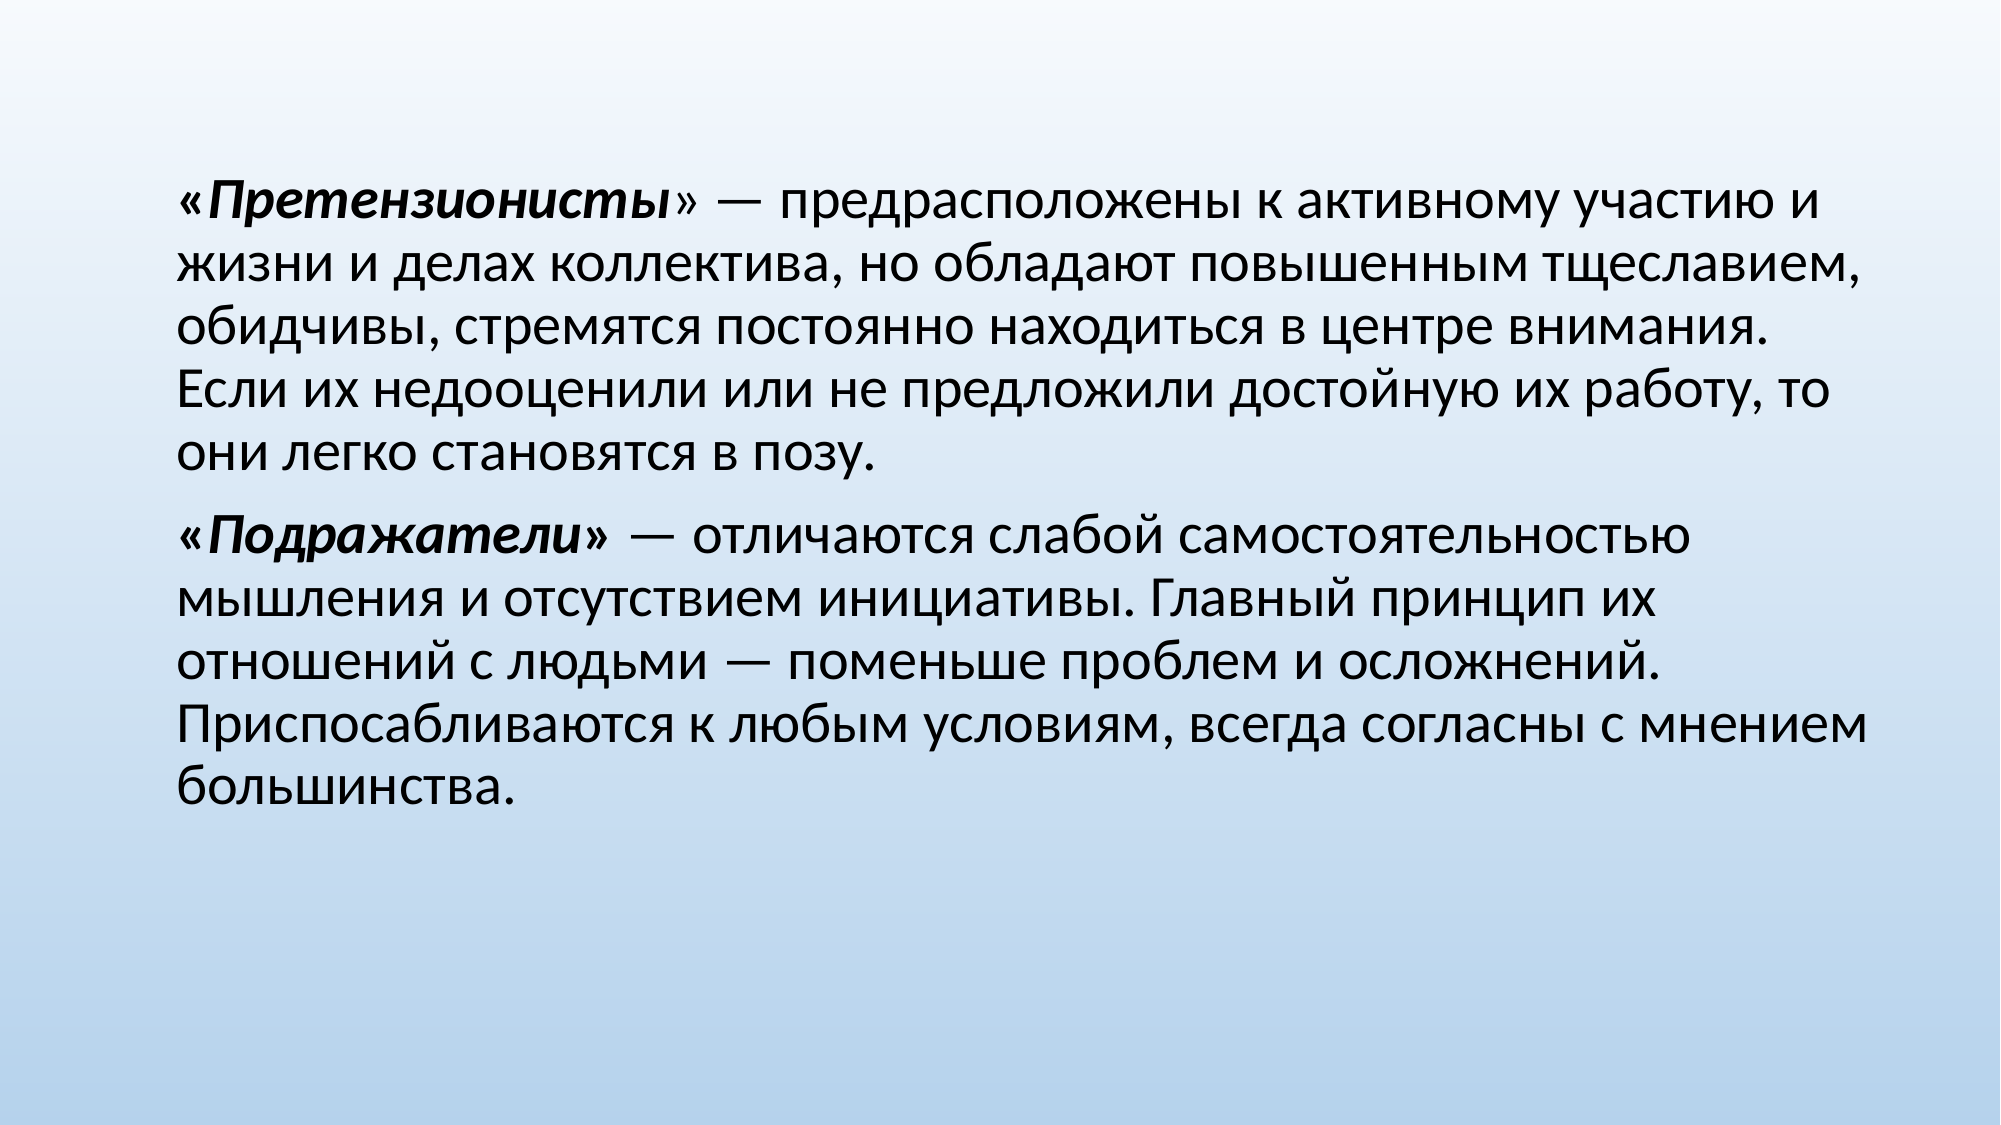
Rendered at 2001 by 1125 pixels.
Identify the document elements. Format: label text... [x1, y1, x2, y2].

list «Претензионисты» — предрасположены к активному участию и жизни и делах коллектива, но обладают повышенным тщеславием, обидчивы, стремятся постоянно находиться в центре внимания. Если их недооценили или не предложили достойную их работу, то они легко становятся в позу. «Подражатели» — отличаются слабой самостоятельностью мышления и отсутствием инициативы. Главный принцип их отношений с людьми — поменьше проблем и осложнений. Приспосабливаются к любым условиям, всегда согласны с мнением большинства. [161, 160, 1887, 875]
